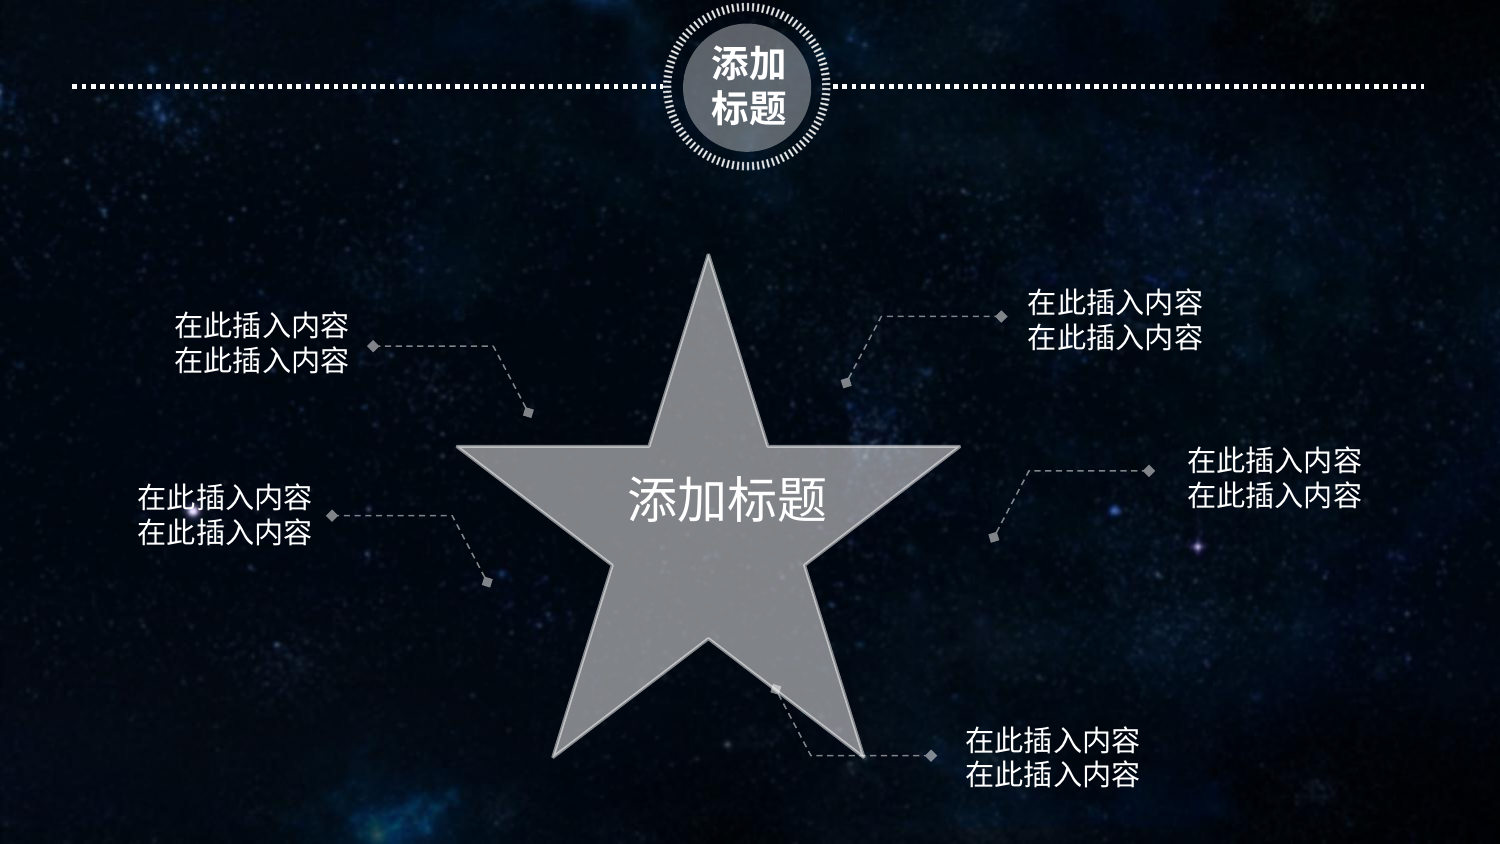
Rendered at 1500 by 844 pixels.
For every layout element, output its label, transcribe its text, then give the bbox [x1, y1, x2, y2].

text_box [456, 253, 961, 758]
text_box [367, 339, 534, 419]
text_box [988, 464, 1156, 543]
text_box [663, 3, 830, 170]
text_box 在此插入内容 在此插入内容 [1172, 434, 1378, 520]
text_box [329, 509, 493, 588]
text_box [770, 683, 938, 762]
text_box 在此插入内容 在此插入内容 [159, 300, 365, 385]
text_box 在此插入内容 在此插入内容 [1013, 276, 1219, 362]
text_box 在此插入内容 在此插入内容 [950, 714, 1156, 800]
text_box 添加标题 [612, 461, 854, 536]
text_box 在此插入内容 在此插入内容 [122, 471, 329, 557]
picture [0, 0, 1500, 844]
text_box [840, 310, 1008, 389]
